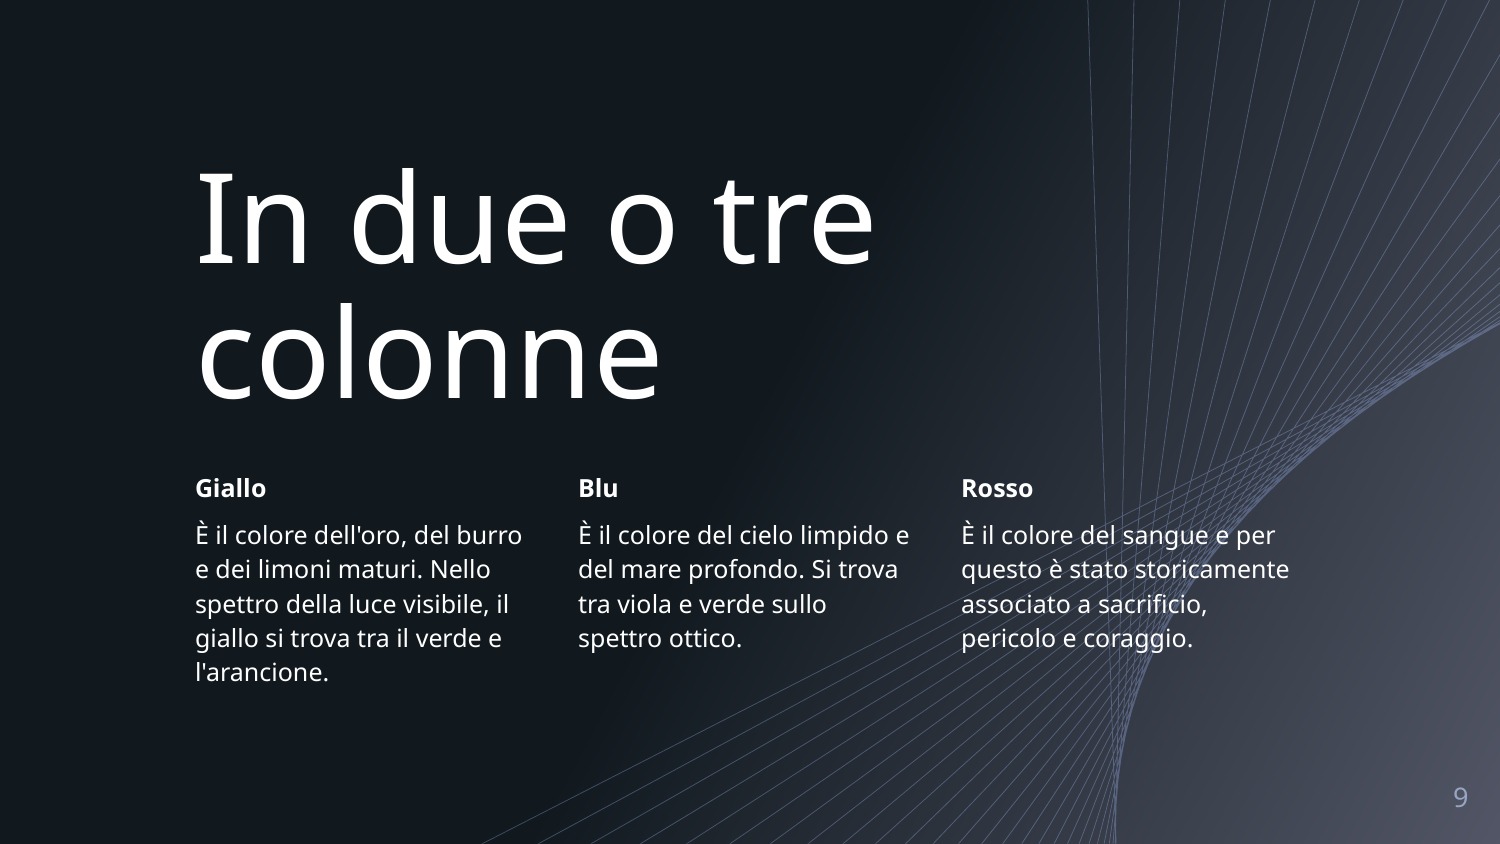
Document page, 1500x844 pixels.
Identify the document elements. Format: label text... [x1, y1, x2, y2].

list Giallo È il colore dell'oro, del burro e dei limoni maturi. Nello spettro della luce visibile, il giallo si trova tra il verde e l'arancione. [195, 467, 529, 725]
title In due o tre colonne [195, 168, 1305, 426]
slide_number 9 [1378, 766, 1469, 832]
list Blu È il colore del cielo limpido e del mare profondo. Si trova tra viola e verde sullo spettro ottico. [578, 467, 912, 725]
list Rosso È il colore del sangue e per questo è stato storicamente associato a sacrificio, pericolo e coraggio. [961, 467, 1295, 725]
